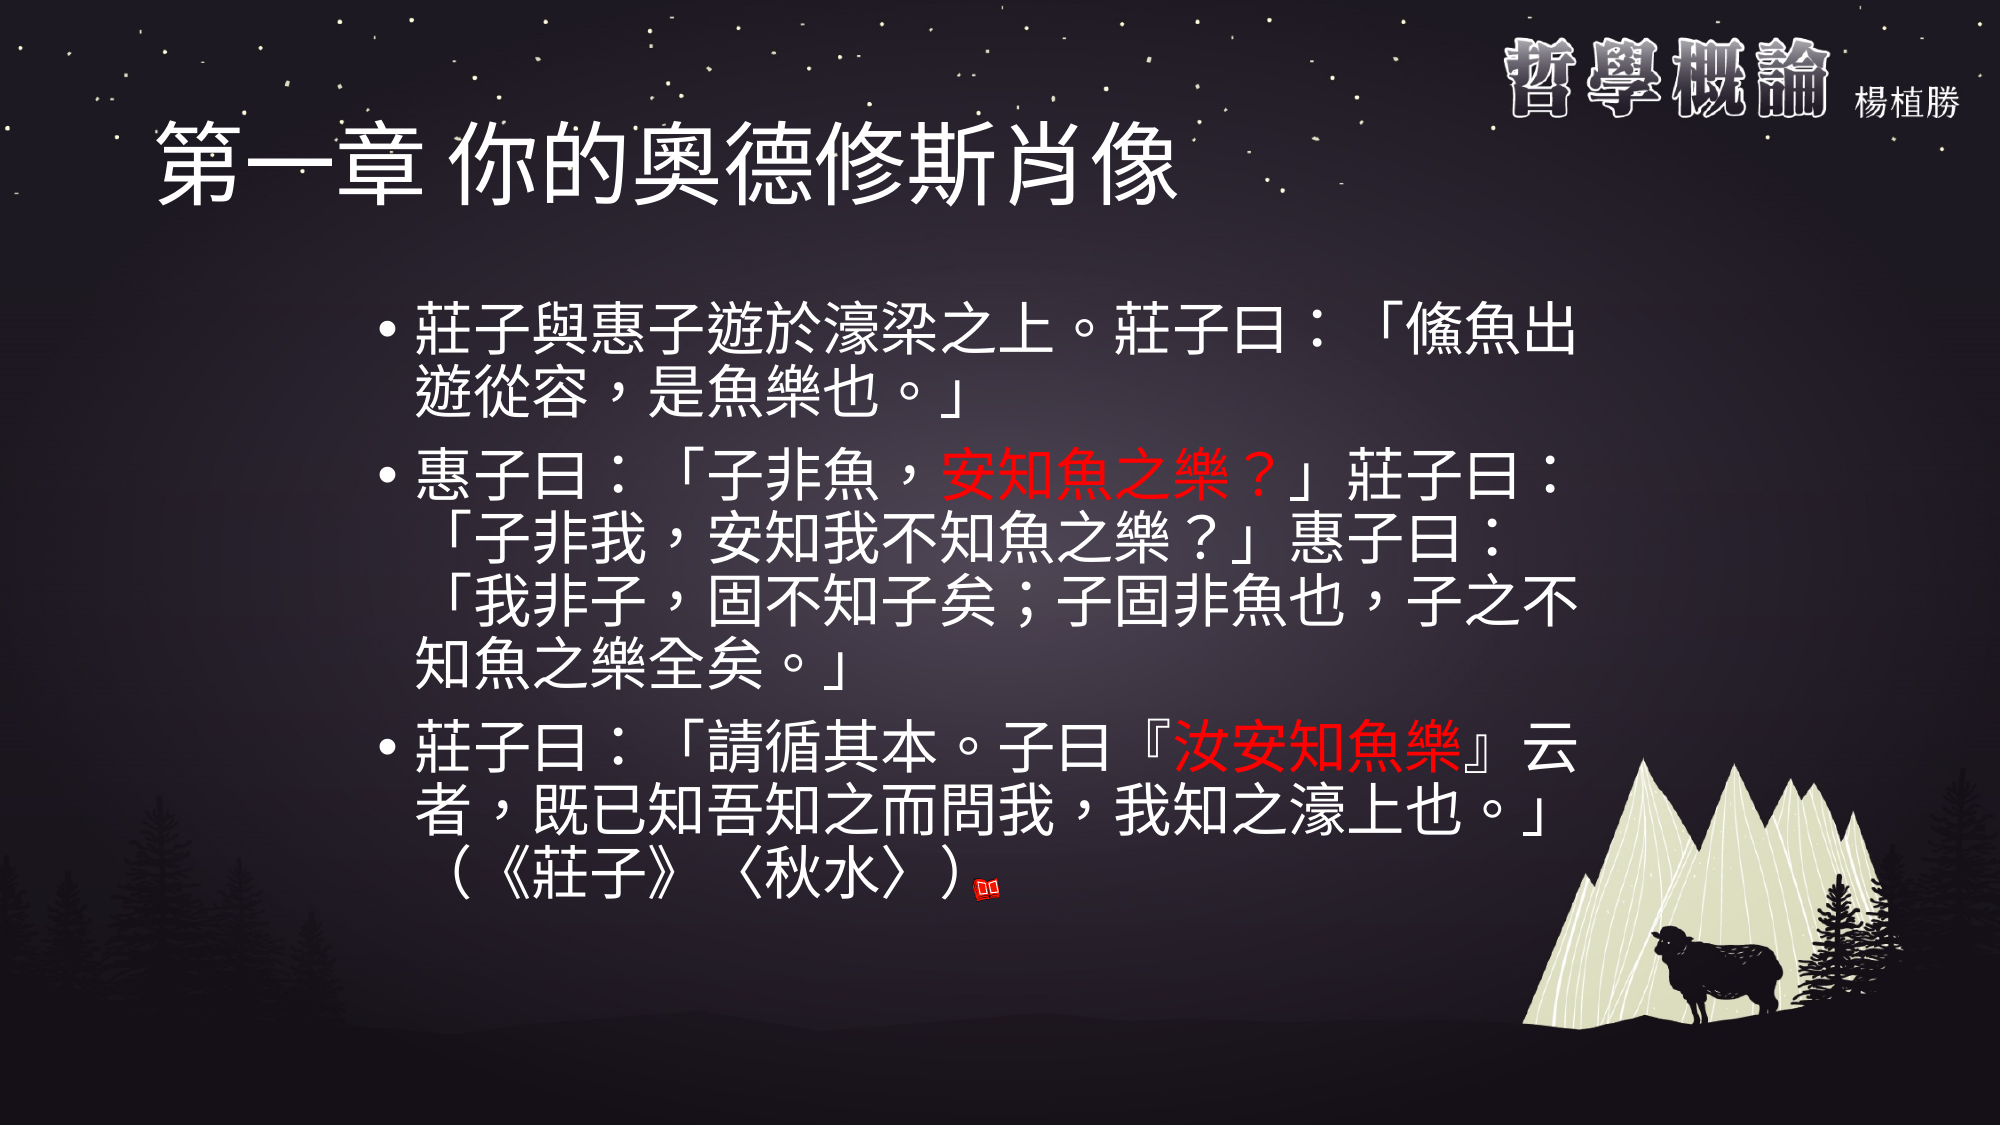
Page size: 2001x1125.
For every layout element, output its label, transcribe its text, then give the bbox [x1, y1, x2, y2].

picture [972, 877, 1000, 902]
list 莊子與惠子遊於濠梁之上。莊子曰：「鯈魚出遊從容，是魚樂也。」 惠子曰：「子非魚，安知魚之樂？」莊子曰：「子非我，安知我不知魚之樂？」惠子曰：「我非子，固不知子矣；子固非魚也，子之不知魚之樂全矣。」 莊子曰：「請循其本。子曰『汝安知魚樂』云者，既已知吾知之而問我，我知之濠上也。」（《莊子》〈秋水〉） [362, 292, 1638, 1125]
picture [0, 0, 2000, 1125]
title 第一章 你的奧德修斯肖像 [137, 59, 1863, 278]
